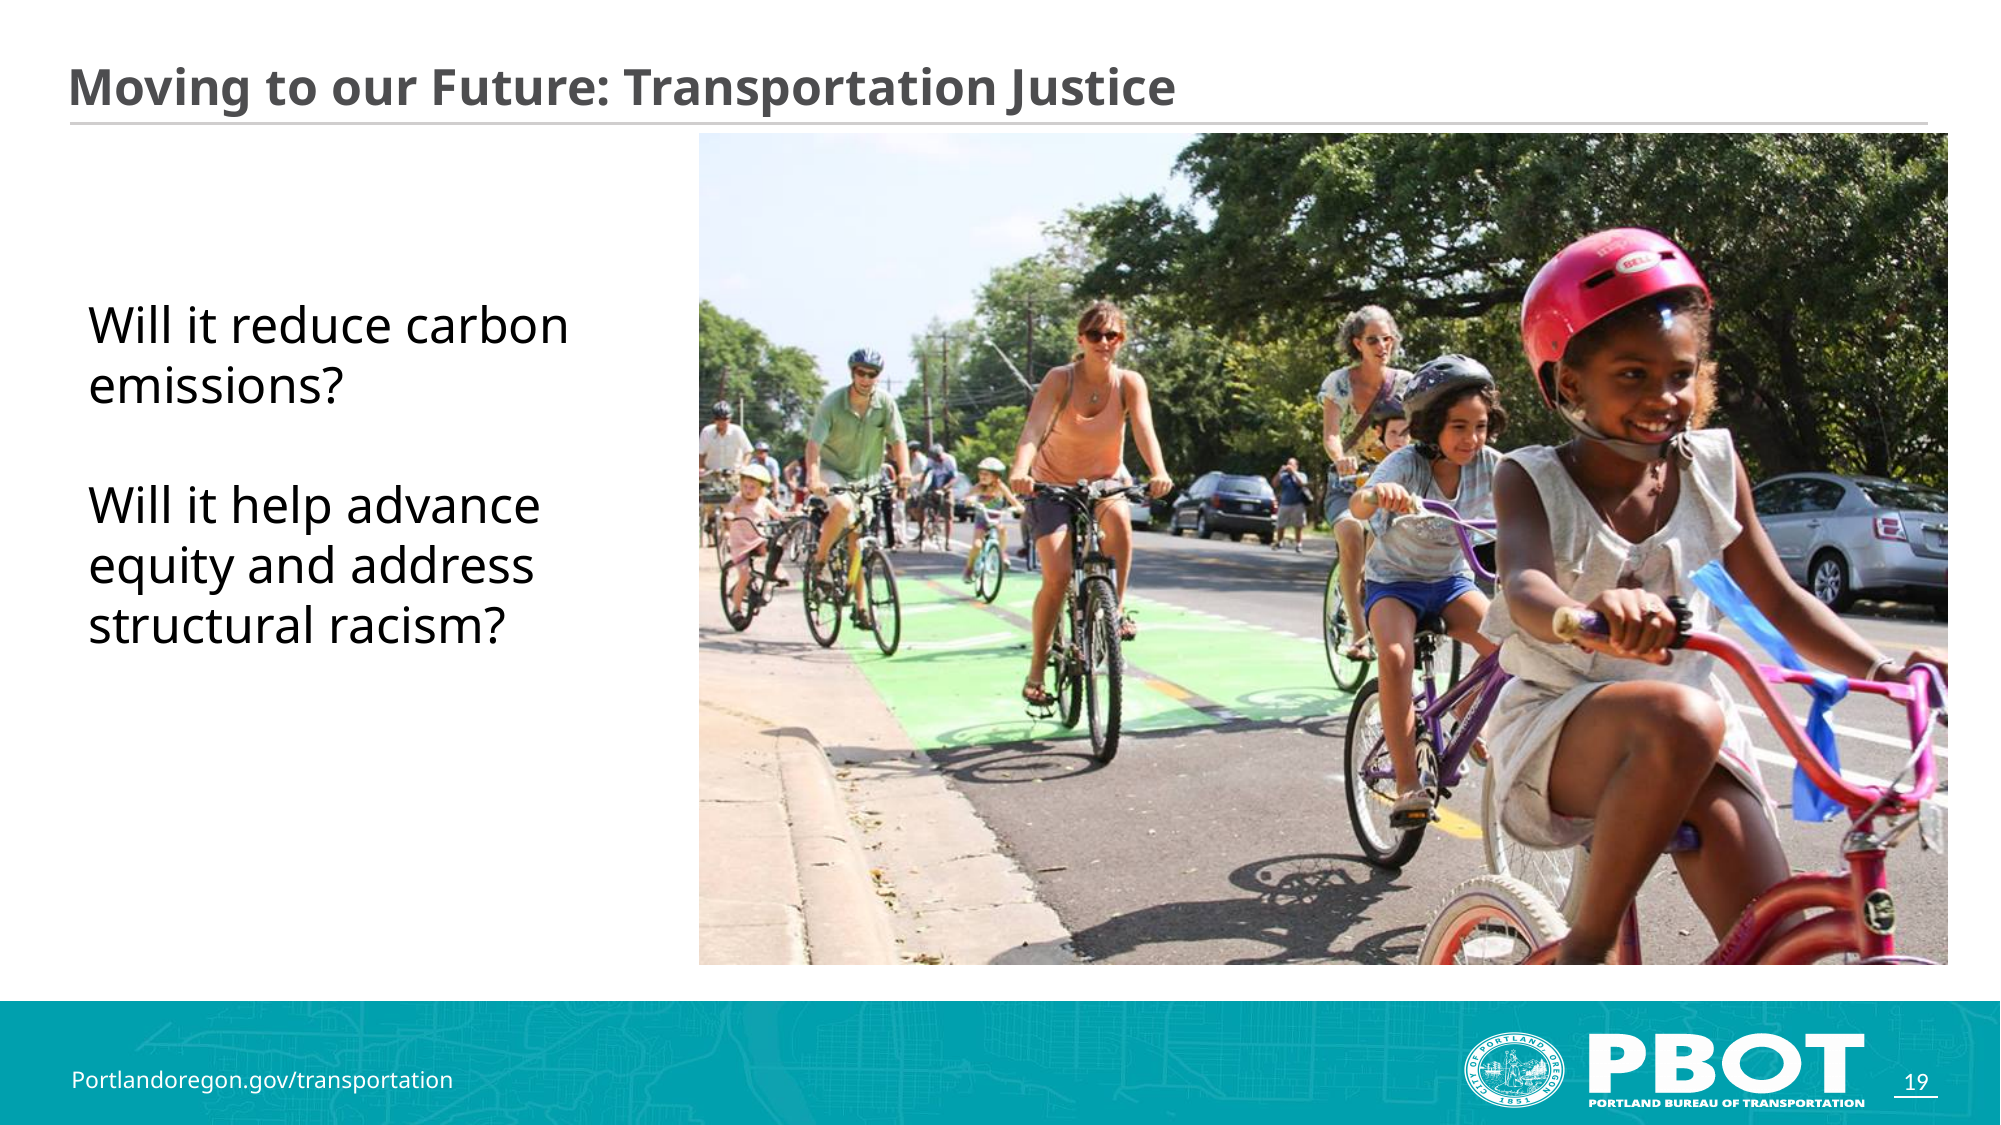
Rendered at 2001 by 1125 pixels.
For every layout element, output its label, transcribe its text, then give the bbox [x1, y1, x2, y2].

text_box Will it reduce carbon emissions? Will it help advance equity and address structural racism? [73, 286, 634, 661]
picture [0, 1001, 2000, 1125]
text_box [73, 195, 693, 930]
title Moving to our Future: Transportation Justice [52, 44, 1859, 134]
picture [698, 133, 1949, 965]
